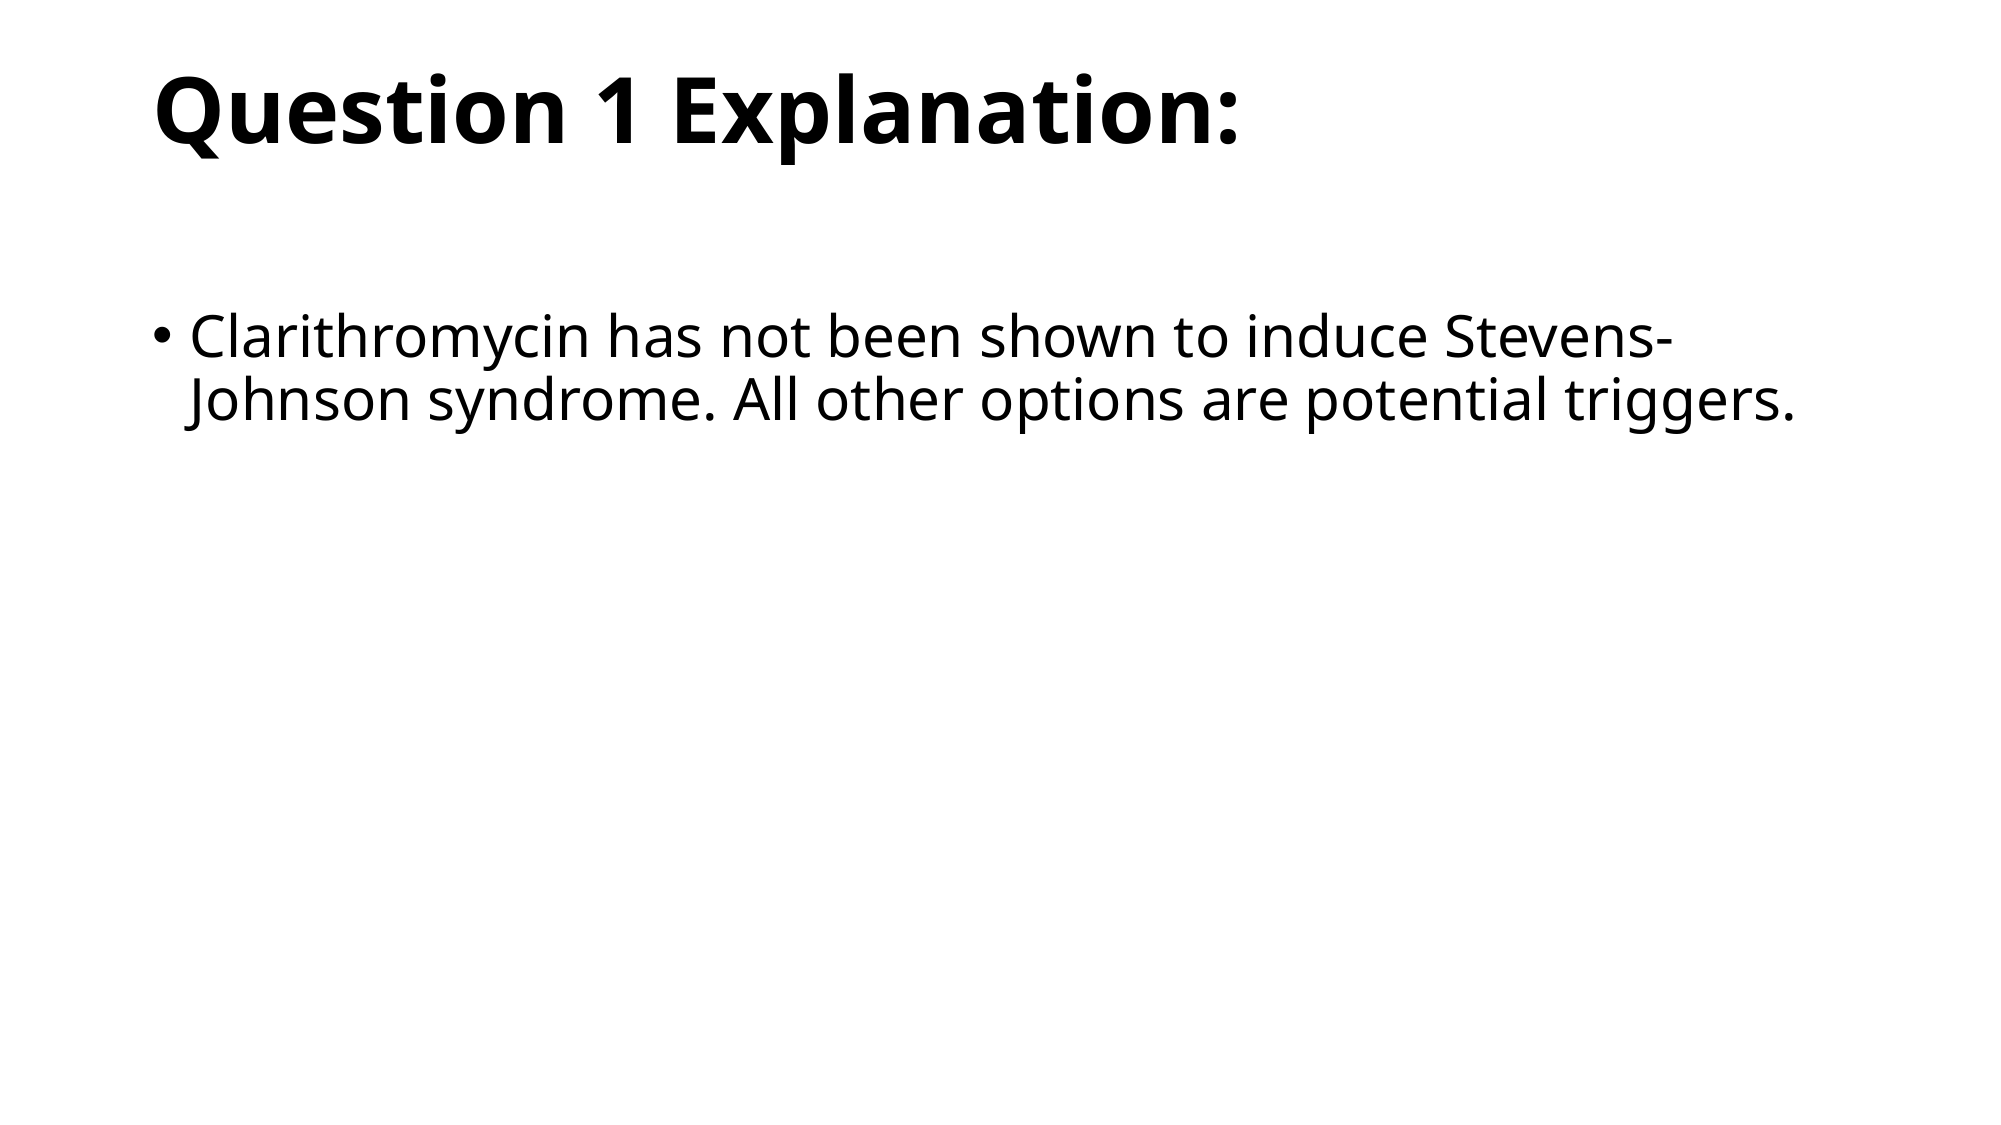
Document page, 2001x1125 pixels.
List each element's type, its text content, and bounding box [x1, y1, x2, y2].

title Question 1 Explanation: [137, 59, 1863, 278]
list Clarithromycin has not been shown to induce Stevens-Johnson syndrome. All other options are potential triggers. [137, 299, 1863, 1014]
